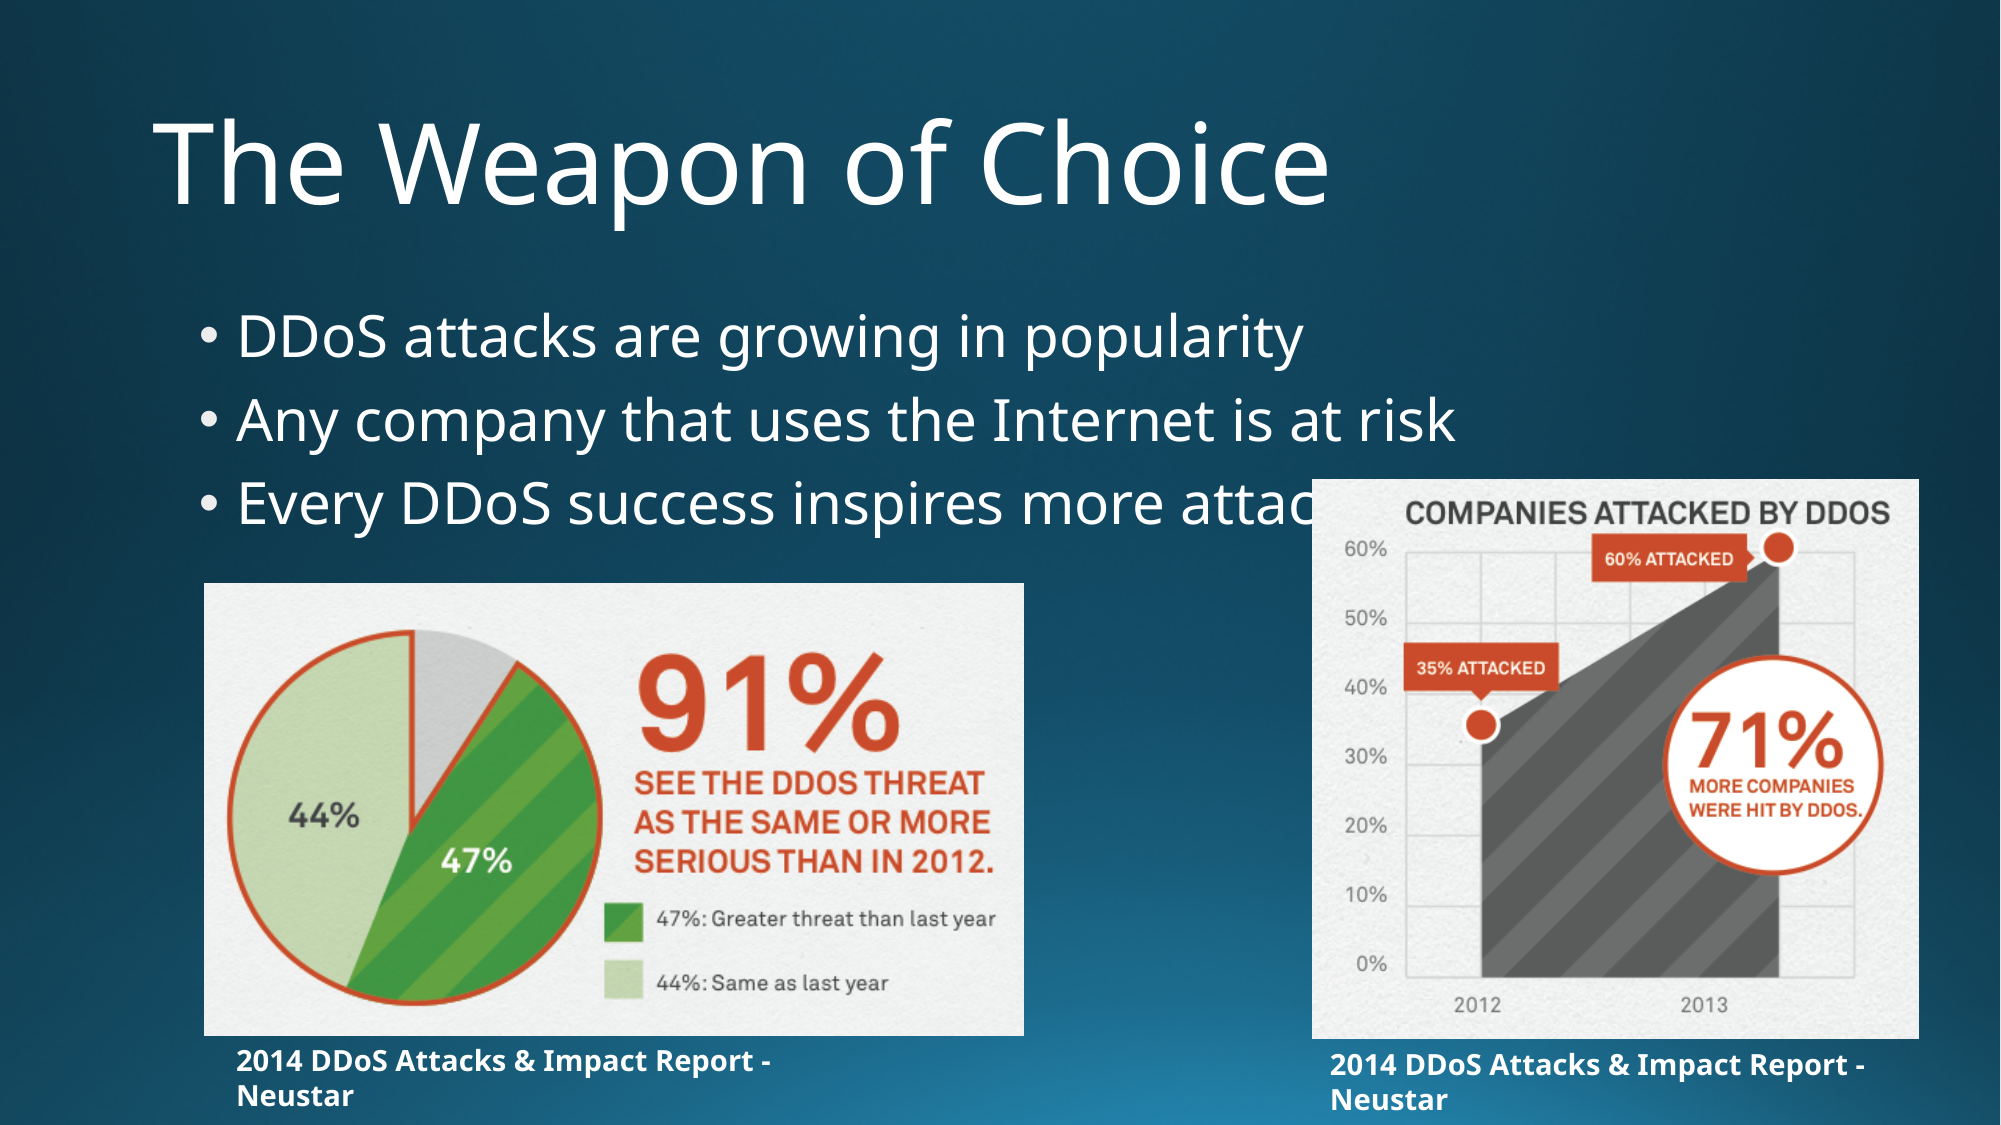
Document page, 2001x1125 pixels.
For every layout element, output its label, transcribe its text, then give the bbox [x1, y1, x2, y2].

text_box 2014 DDoS Attacks & Impact Report - Neustar [221, 1036, 825, 1120]
list DDoS attacks are growing in popularity Any company that uses the Internet is at risk Every DDoS success inspires more attacks [183, 299, 1863, 1014]
text_box 2014 DDoS Attacks & Impact Report - Neustar [1315, 1039, 1919, 1124]
title The Weapon of Choice [137, 59, 1863, 278]
picture [0, 0, 2001, 1125]
